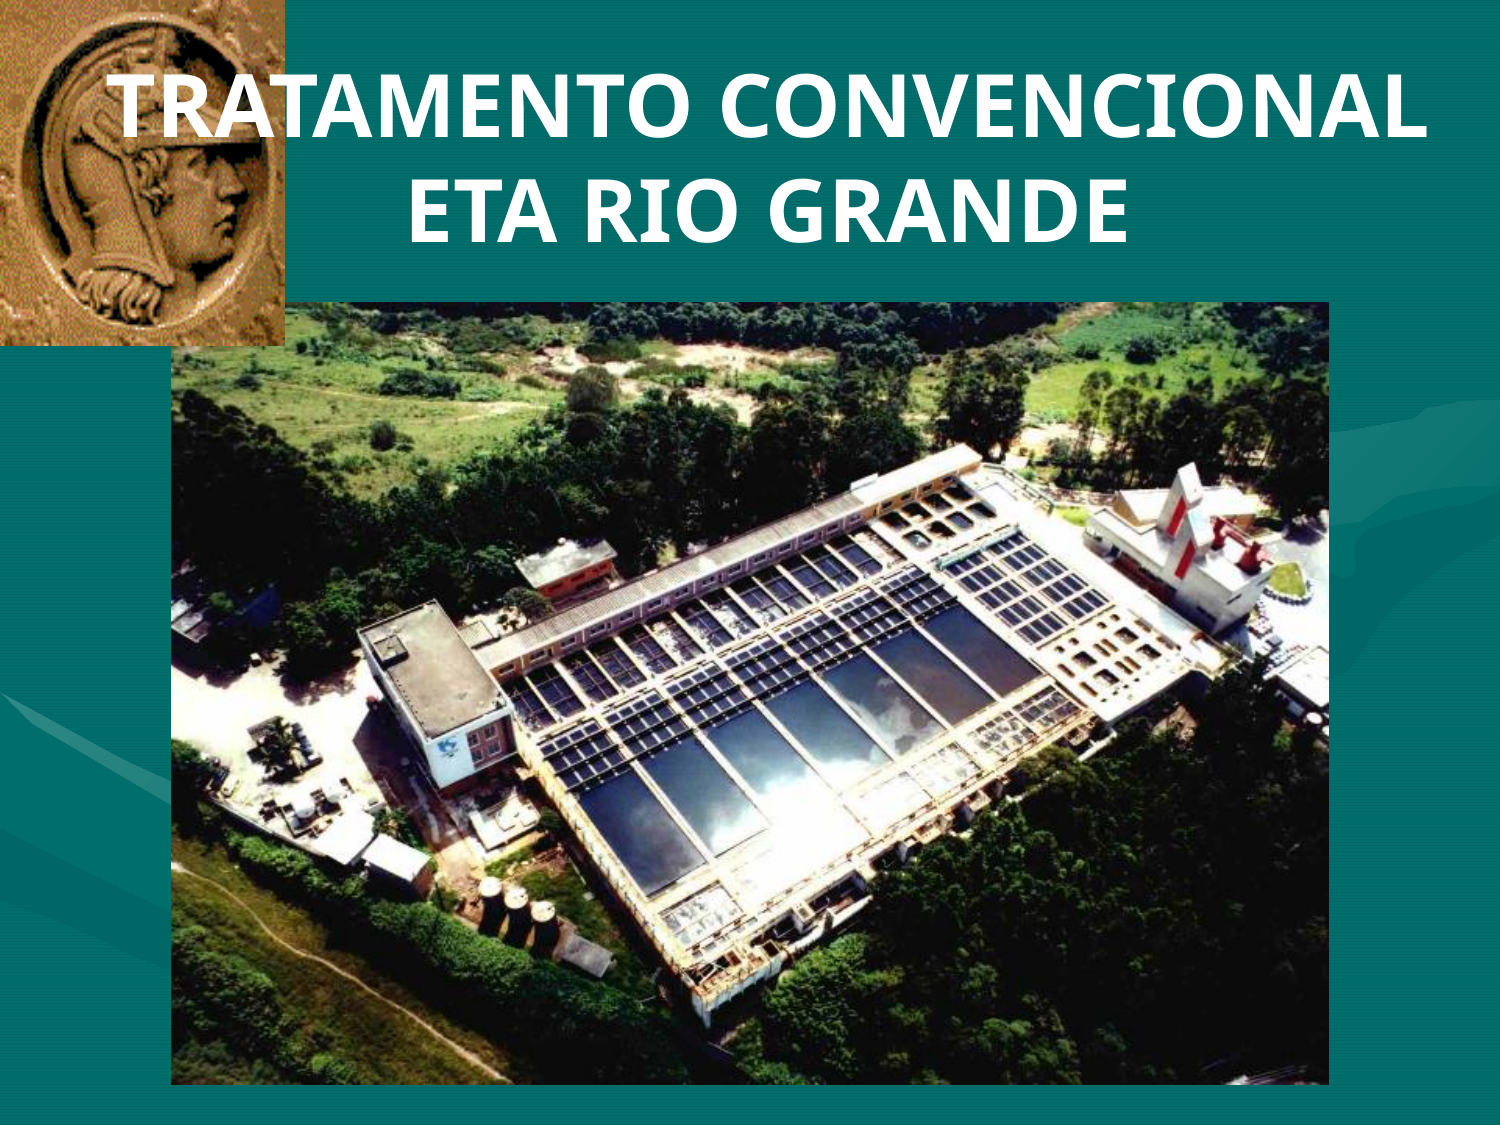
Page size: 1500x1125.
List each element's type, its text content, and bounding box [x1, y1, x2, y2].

text_box TRATAMENTO CONVENCIONAL ETA RIO GRANDE [288, 42, 1471, 268]
picture [0, 0, 1329, 1085]
